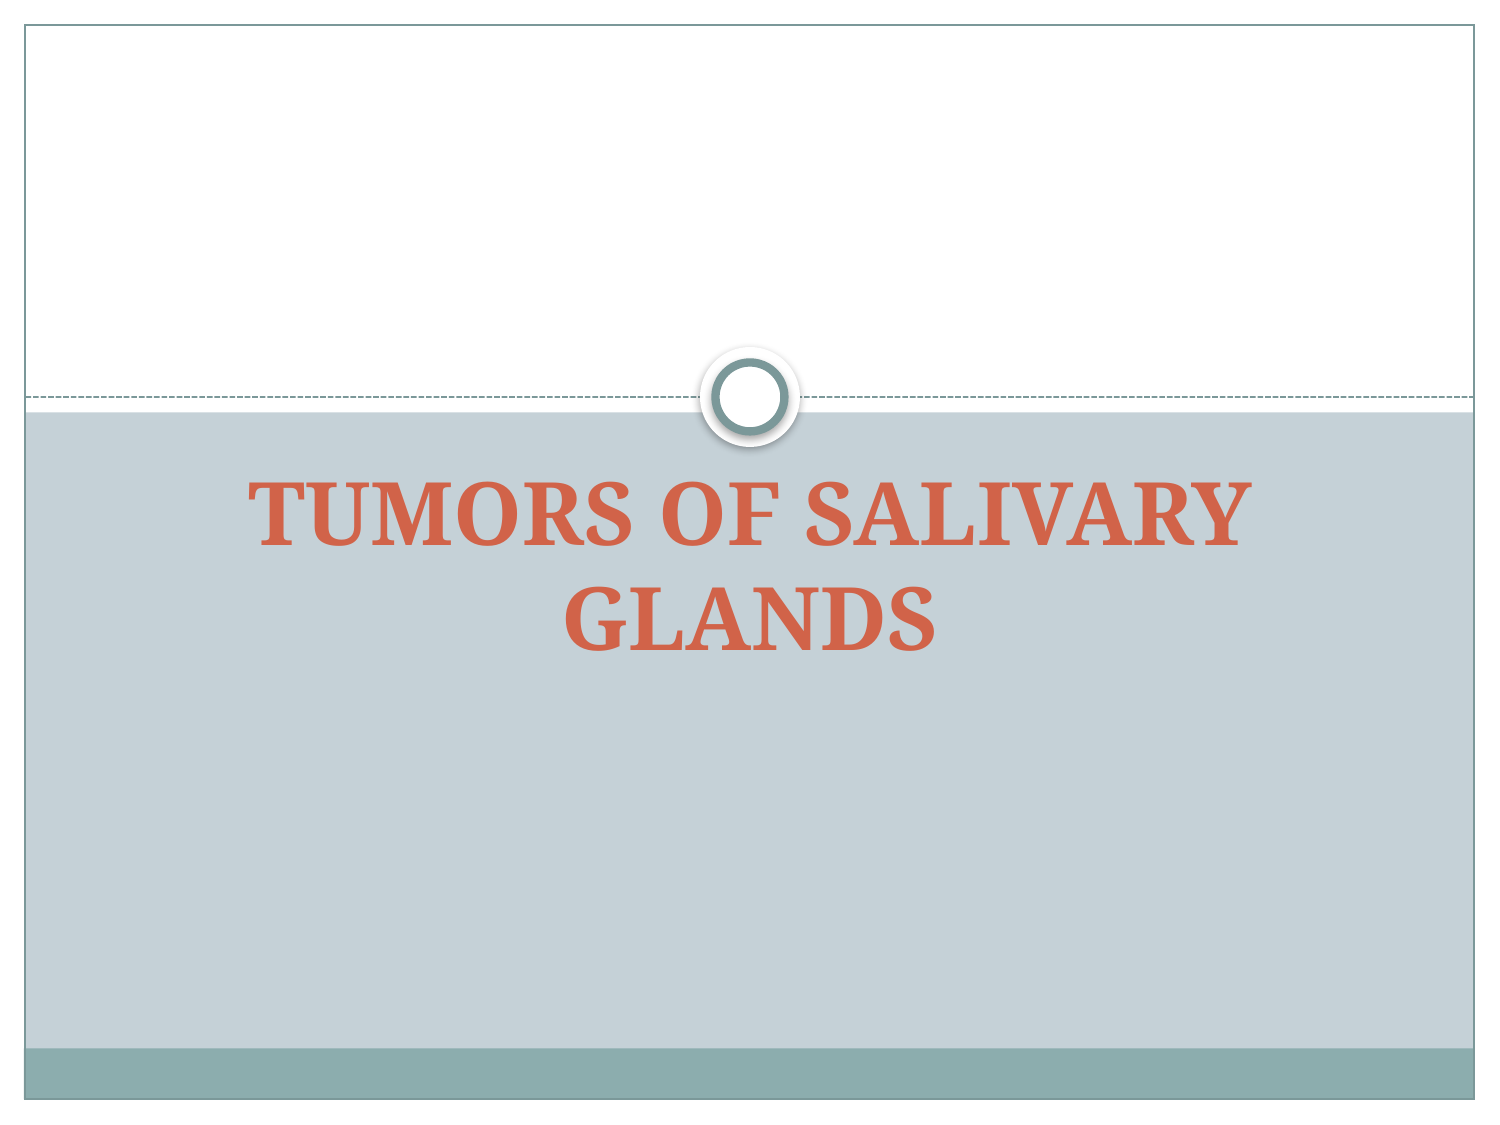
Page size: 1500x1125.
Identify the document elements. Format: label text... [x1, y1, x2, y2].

title TUMORS OF SALIVARY GLANDS [112, 287, 1388, 675]
